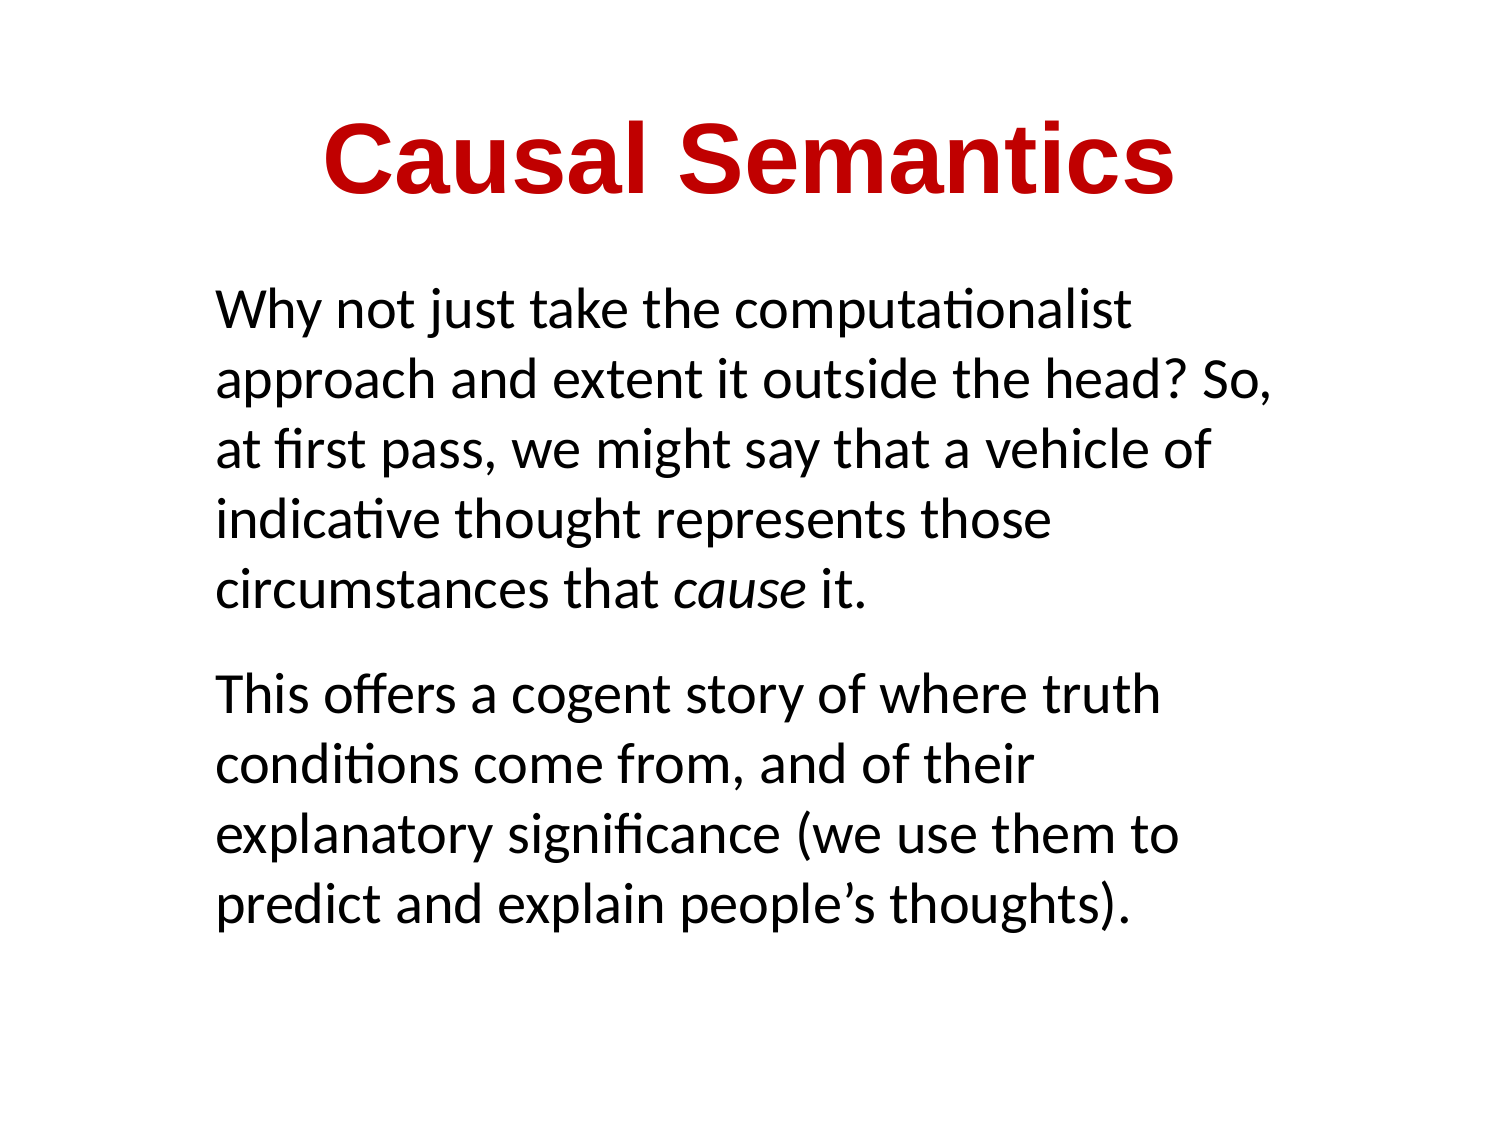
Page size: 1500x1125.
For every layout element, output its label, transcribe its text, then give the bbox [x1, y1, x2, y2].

list Why not just take the computationalist approach and extent it outside the head? So, at first pass, we might say that a vehicle of indicative thought represents those circumstances that cause it. This offers a cogent story of where truth conditions come from, and of their explanatory significance (we use them to predict and explain people’s thoughts). [200, 262, 1325, 1005]
title Causal Semantics [75, 45, 1425, 263]
